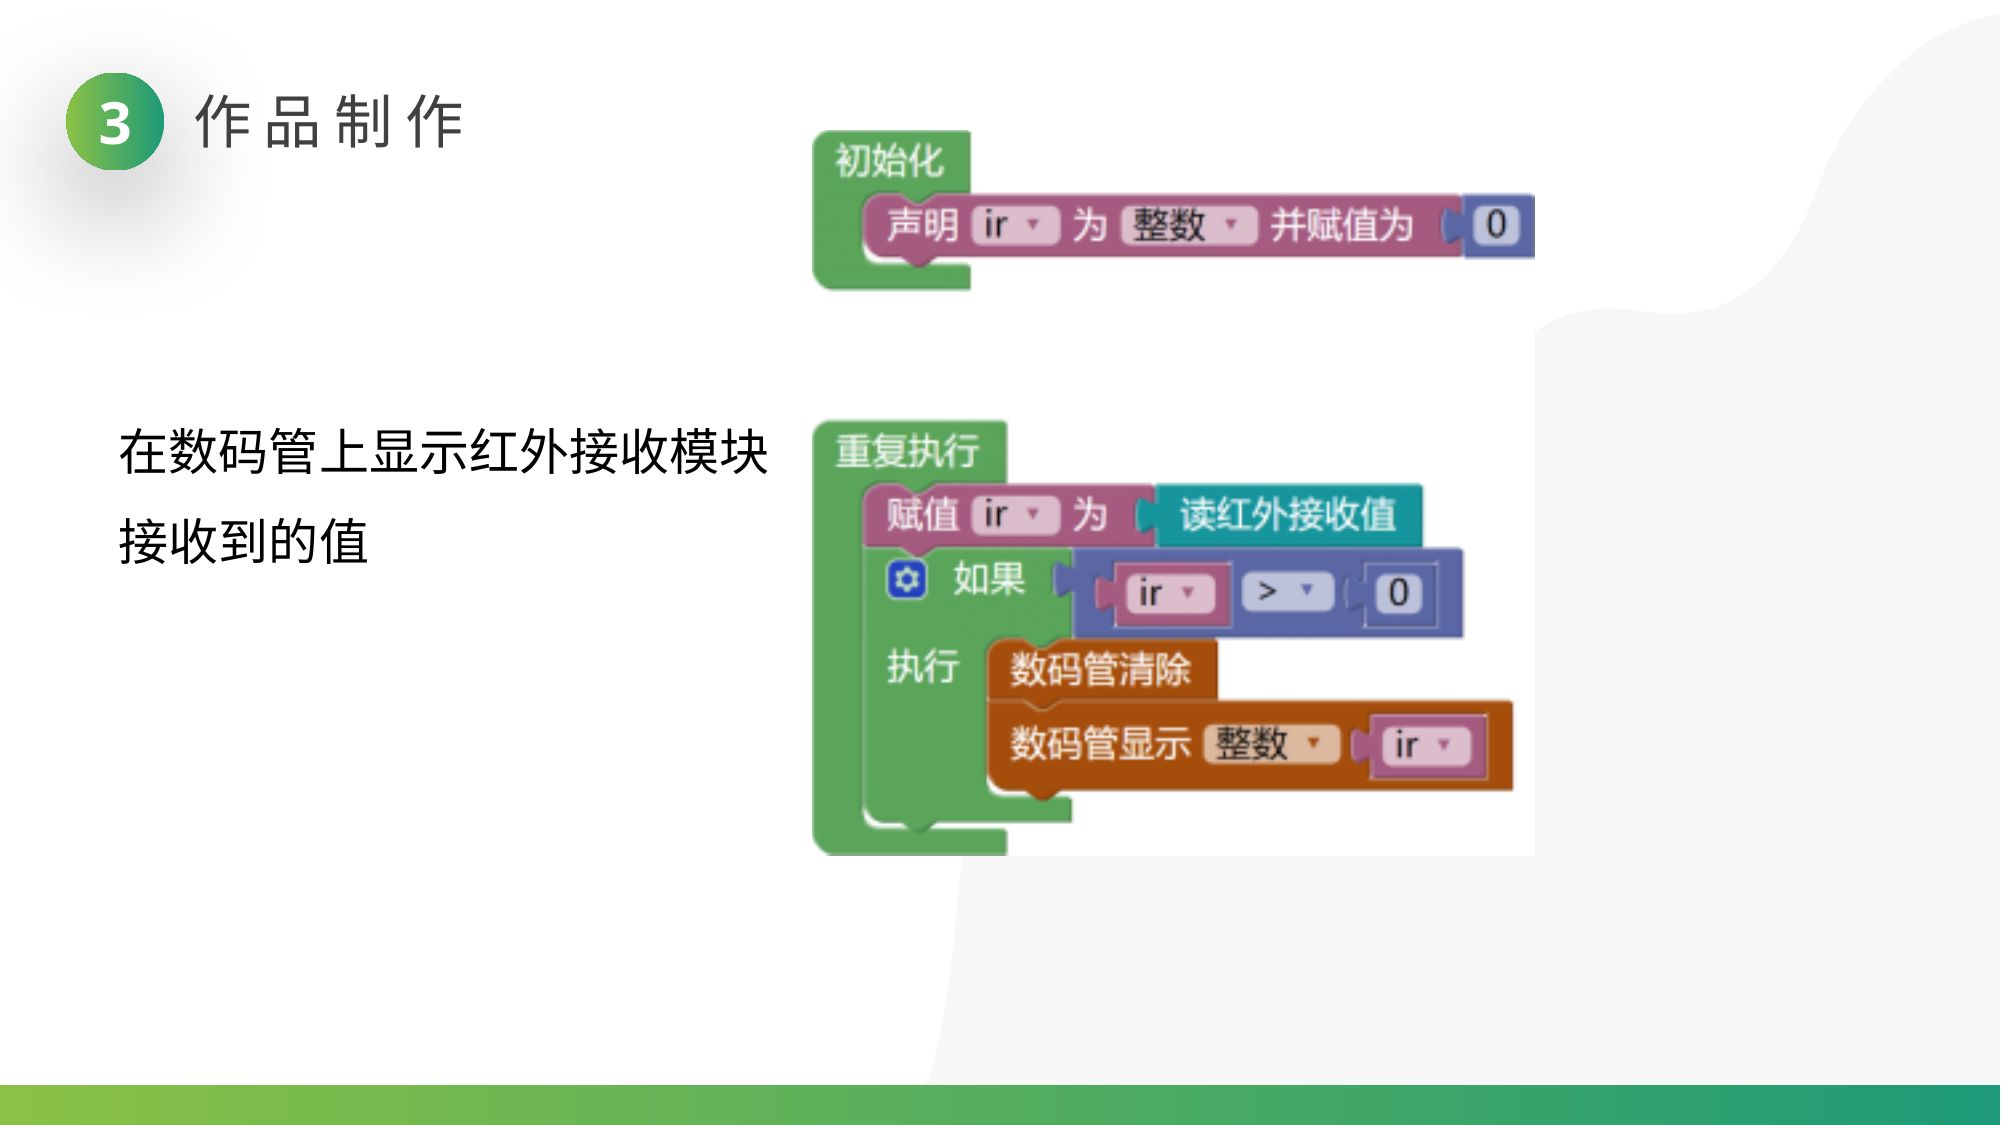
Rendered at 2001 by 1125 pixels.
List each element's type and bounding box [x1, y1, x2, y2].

text_box [0, 14, 2000, 1125]
picture [812, 130, 1535, 856]
